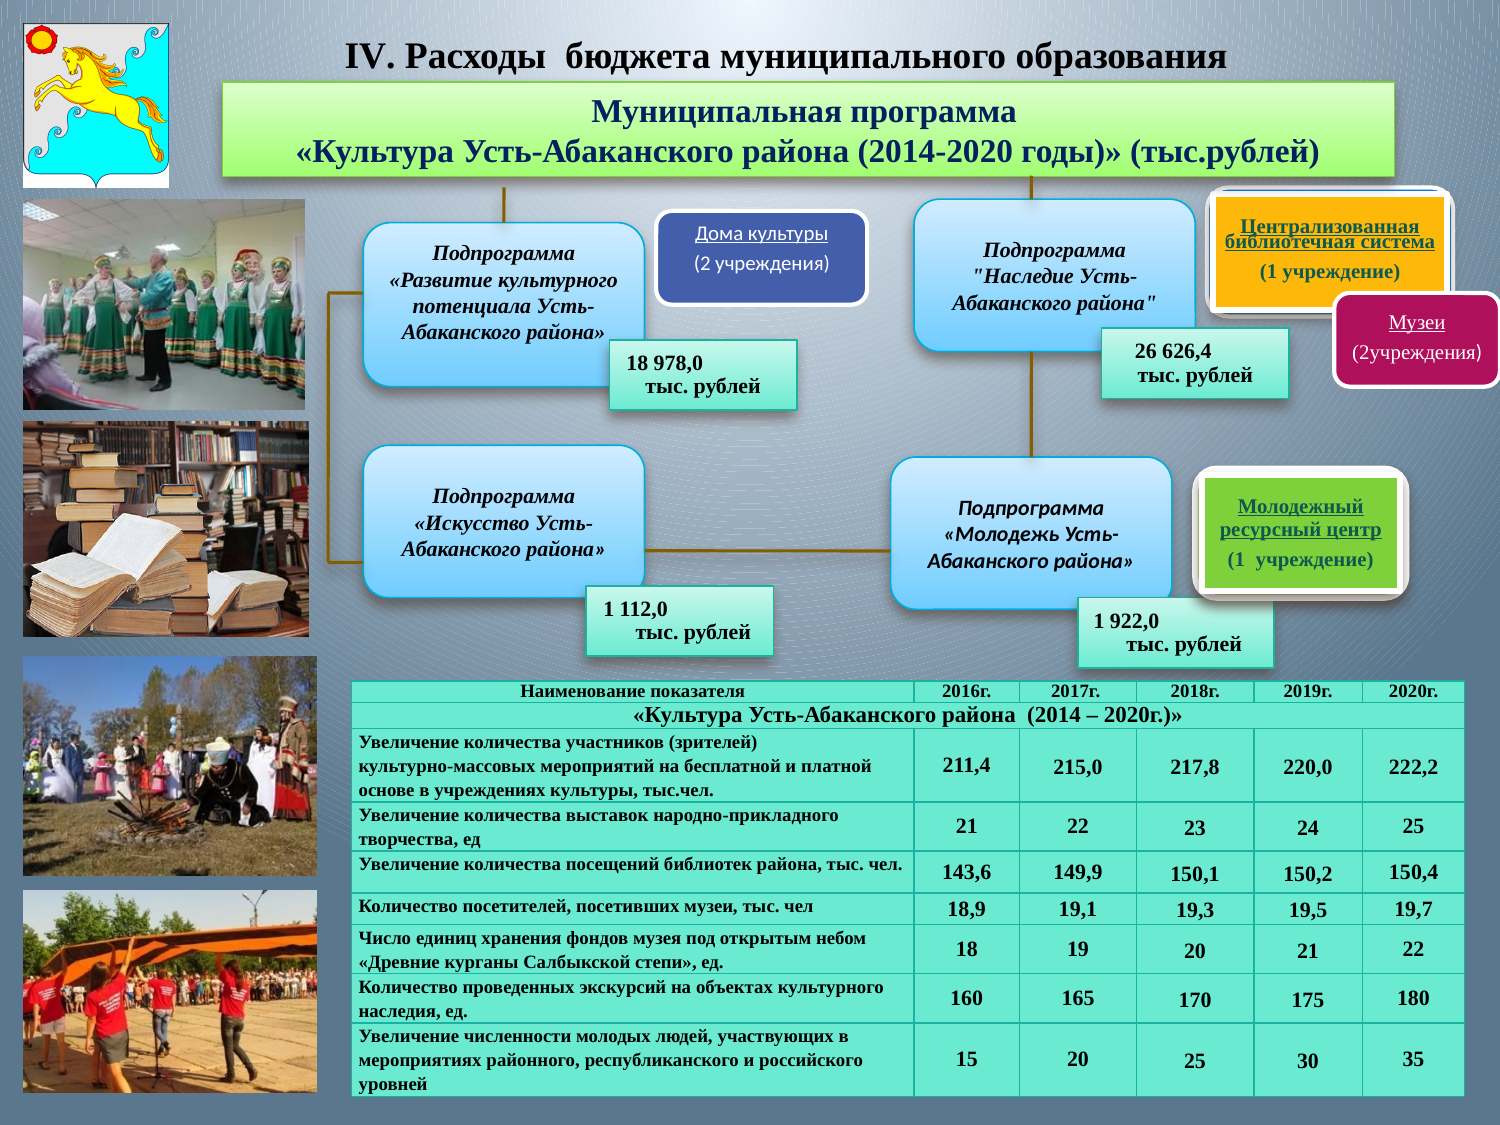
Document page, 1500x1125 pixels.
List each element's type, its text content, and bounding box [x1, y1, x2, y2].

table_cell 25 [1363, 803, 1464, 850]
table_cell 35 [1363, 1024, 1464, 1096]
table_cell 19,1 [1020, 894, 1136, 924]
table_cell Количество посетителей, посетивших музеи, тыс. чел [352, 894, 913, 924]
table_cell Число единиц хранения фондов музея под открытым небом «Древние курганы Салбыкской степи», ед. [352, 925, 913, 973]
table_cell 21 [1255, 925, 1362, 973]
table_cell 150,2 [1255, 852, 1362, 892]
table_cell 149,9 [1020, 852, 1136, 892]
table_cell 24 [1255, 803, 1362, 850]
table_cell 165 [1020, 974, 1136, 1022]
table_cell 18,9 [915, 894, 1019, 924]
text_box 18 978,0 тыс. рублей [609, 339, 798, 411]
table_cell 220,0 [1255, 729, 1362, 801]
table_cell 20 [1137, 925, 1253, 973]
text_box 26 626,4 тыс. рублей [1101, 327, 1290, 399]
table_cell 18 [915, 925, 1019, 973]
picture [23, 198, 305, 410]
table_header 2020г. [1363, 682, 1464, 702]
table_cell 19 [1020, 925, 1136, 973]
table_cell 19,5 [1255, 894, 1362, 924]
picture [23, 655, 317, 876]
text_box Подпрограмма "Наследие Усть-Абаканского района" [913, 198, 1197, 353]
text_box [1333, 292, 1500, 387]
text_box Подпрограмма «Молодежь Усть-Абаканского района» [889, 456, 1173, 611]
table_cell 170 [1137, 974, 1253, 1022]
text_box 1 922,0 тыс. рублей [1077, 597, 1275, 669]
table_cell 30 [1255, 1024, 1362, 1096]
table_header 2016г. [915, 682, 1019, 702]
table_header 2018г. [1137, 682, 1253, 702]
table_cell 22 [1363, 925, 1464, 973]
table_cell 211,4 [915, 729, 1019, 801]
table_header 2019г. [1255, 682, 1362, 702]
table_cell Увеличение количества посещений библиотек района, тыс. чел. [352, 852, 913, 892]
table_cell 175 [1255, 974, 1362, 1022]
table_cell 19,7 [1363, 894, 1464, 924]
picture [23, 23, 169, 188]
table_cell 20 [1020, 1024, 1136, 1096]
picture [23, 421, 310, 637]
footer Управление финансов и экономики [512, 1097, 988, 1103]
text_box IV. Расходы бюджета муниципального образования [222, 23, 1360, 81]
table_cell Увеличение количества участников (зрителей) культурно-массовых мероприятий на бесплатной и платной основе в учреждениях культуры, тыс.чел. [352, 729, 913, 801]
table_cell 160 [915, 974, 1019, 1022]
table_cell 25 [1137, 1024, 1253, 1096]
table_cell 19,3 [1137, 894, 1253, 924]
text_box Подпрограмма «Развитие культурного потенциала Усть-Абаканского района» [362, 221, 646, 388]
table_cell 222,2 [1363, 729, 1464, 801]
table_cell Увеличение численности молодых людей, участвующих в мероприятиях районного, республиканского и российского уровней [352, 1024, 913, 1096]
table_cell 150,4 [1363, 852, 1464, 892]
table_cell 23 [1137, 803, 1253, 850]
text_box 1 112,0 тыс. рублей [585, 585, 774, 657]
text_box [1206, 187, 1454, 317]
slide_number 42 [1074, 1097, 1425, 1103]
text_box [655, 210, 868, 305]
table_cell 143,6 [915, 852, 1019, 892]
text_box Муниципальная программа «Культура Усть-Абаканского района (2014-2020 годы)» (тыс.рублей) [222, 81, 1395, 177]
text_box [1194, 468, 1407, 598]
table_header Наименование показателя [352, 682, 913, 702]
table_cell 180 [1363, 974, 1464, 1022]
table_cell 22 [1020, 803, 1136, 850]
table_cell 150,1 [1137, 852, 1253, 892]
table_cell Количество проведенных экскурсий на объектах культурного наследия, ед. [352, 974, 913, 1022]
table_cell 15 [915, 1024, 1019, 1096]
table_cell «Культура Усть-Абаканского района (2014 – 2020г.)» [352, 703, 1464, 728]
table_cell 217,8 [1137, 729, 1253, 801]
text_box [210, 409, 481, 446]
table_cell Увеличение количества выставок народно-прикладного творчества, ед [352, 803, 913, 850]
table_header 2017г. [1020, 682, 1136, 702]
picture [23, 890, 317, 1093]
text_box Подпрограмма «Искусство Усть-Абаканского района» [362, 444, 646, 599]
table_cell 21 [915, 803, 1019, 850]
table_cell 215,0 [1020, 729, 1136, 801]
